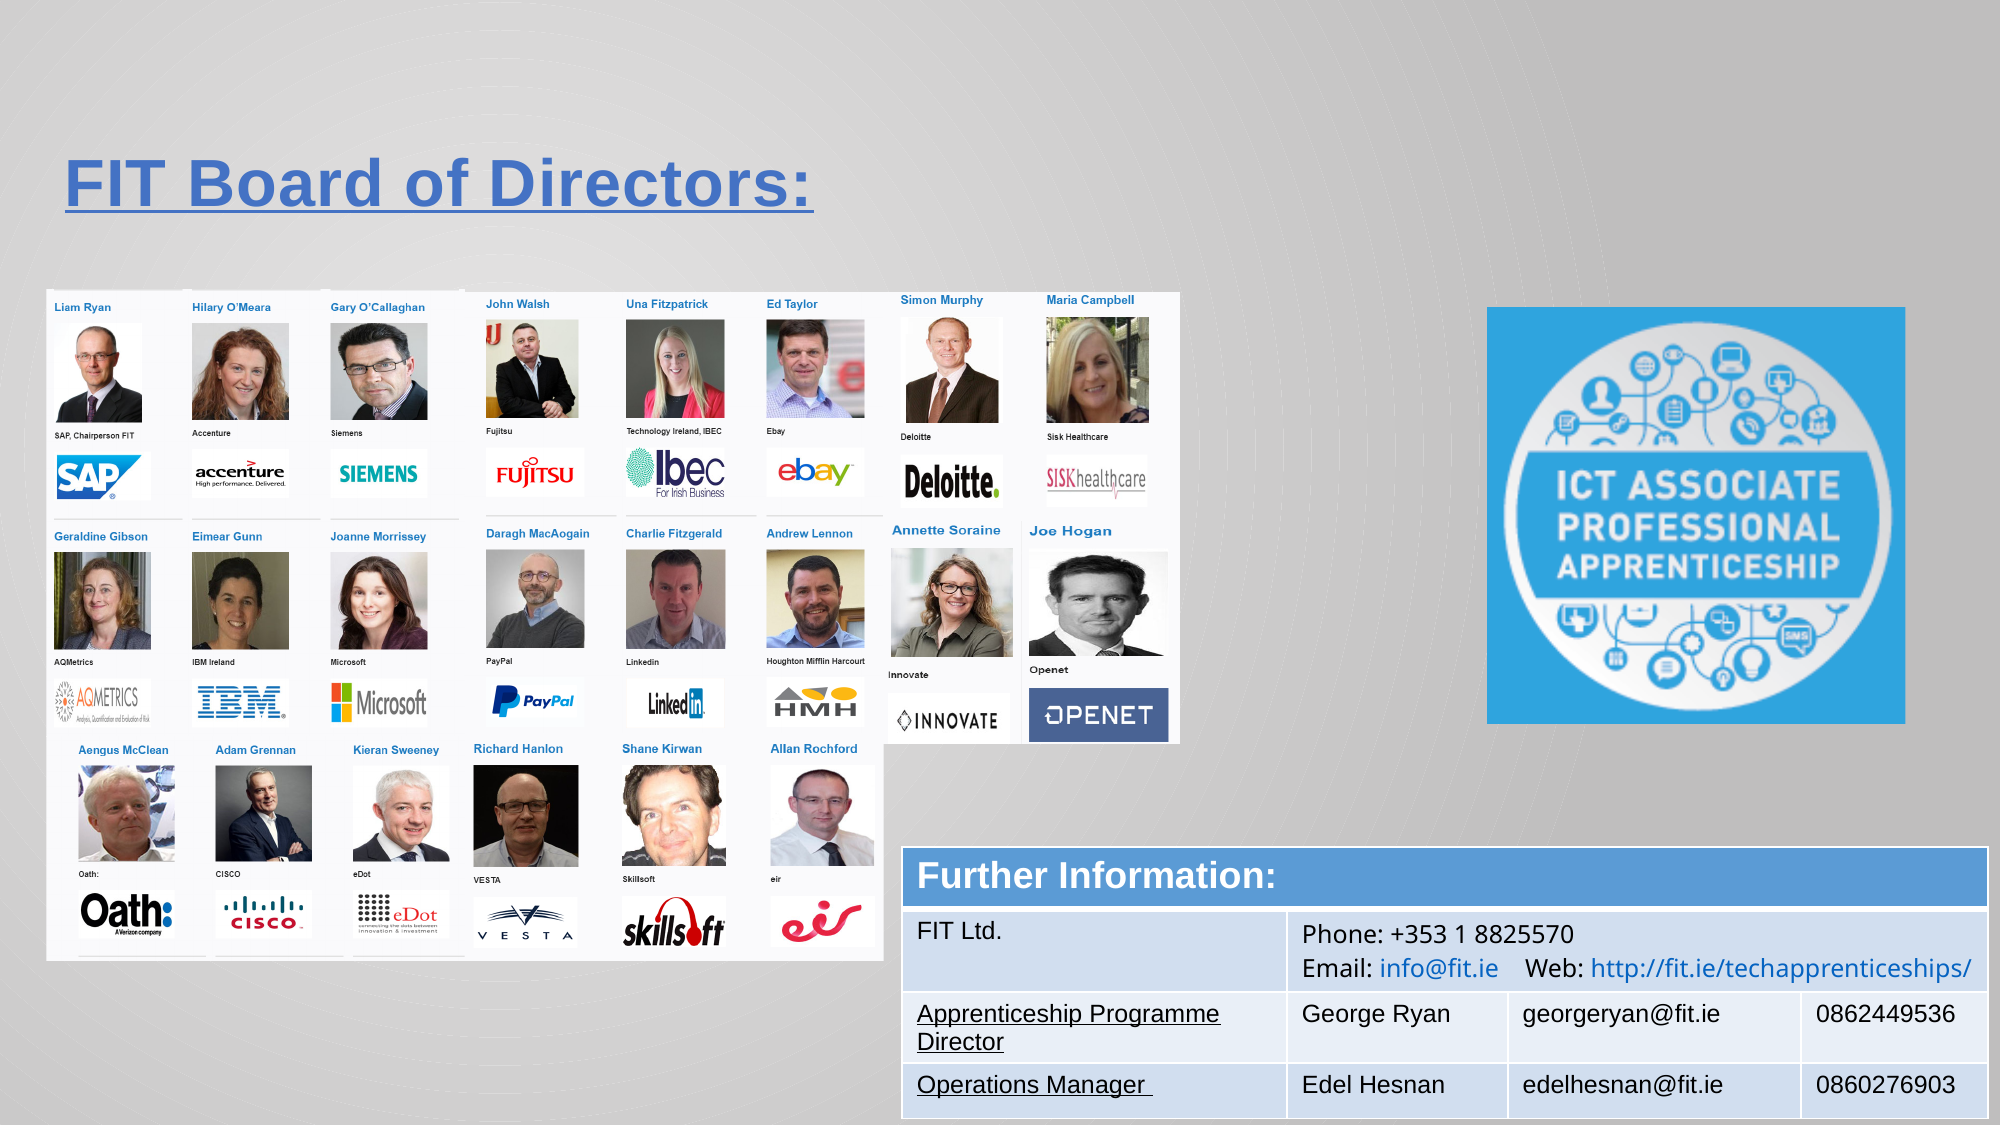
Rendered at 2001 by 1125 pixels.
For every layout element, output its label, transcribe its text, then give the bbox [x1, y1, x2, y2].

text_box FIT Board of Directors: [49, 132, 830, 227]
table_cell 0860276903 [1802, 1064, 1987, 1118]
table_cell 0862449536 [1802, 993, 1987, 1062]
table_cell FIT Ltd. [903, 912, 1286, 991]
table_cell Operations Manager [903, 1064, 1286, 1118]
table_cell Edel Hesnan [1288, 1064, 1507, 1118]
table_cell georgeryan@fit.ie [1509, 993, 1800, 1062]
table_cell Phone: +353 1 8825570 Email: info@fit.ie Web: http://fit.ie/techapprenticeships/ [1288, 912, 1987, 991]
picture [1486, 307, 1906, 724]
table_cell edelhesnan@fit.ie [1509, 1064, 1800, 1118]
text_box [46, 288, 1180, 961]
table_cell Apprenticeship Programme Director [903, 993, 1286, 1062]
table_header Further Information: [1180, 848, 1987, 906]
table_cell George Ryan [1288, 993, 1507, 1062]
